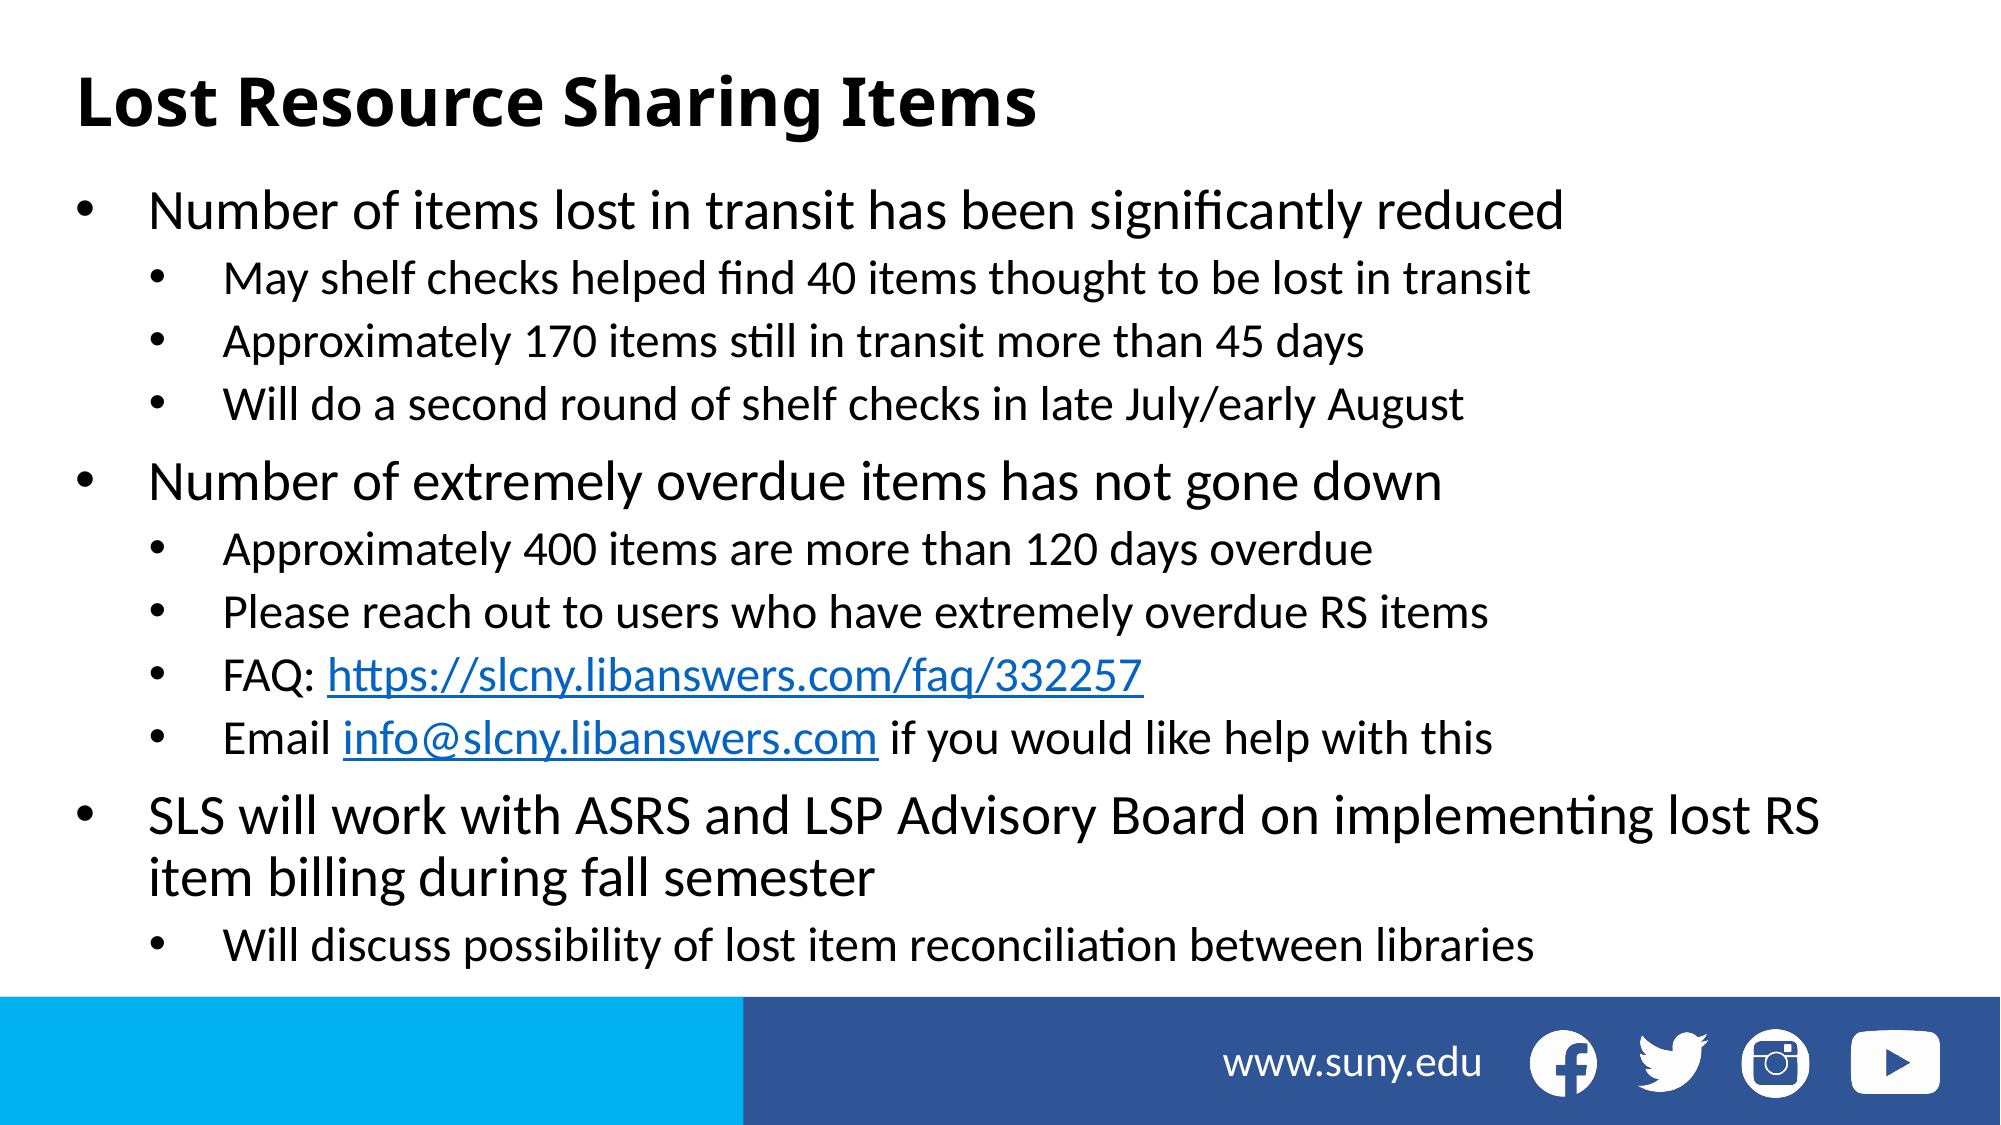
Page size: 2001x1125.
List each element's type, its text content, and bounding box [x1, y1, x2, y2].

list Number of items lost in transit has been significantly reduced May shelf checks helped find 40 items thought to be lost in transit Approximately 170 items still in transit more than 45 days Will do a second round of shelf checks in late July/early August Number of extremely overdue items has not gone down Approximately 400 items are more than 120 days overdue Please reach out to users who have extremely overdue RS items FAQ: https://slcny.libanswers.com/faq/332257 Email info@slcny.libanswers.com if you would like help with this SLS will work with ASRS and LSP Advisory Board on implementing lost RS item billing during fall semester Will discuss possibility of lost item reconciliation between libraries [60, 172, 1876, 985]
title Lost Resource Sharing Items [60, 59, 1927, 149]
